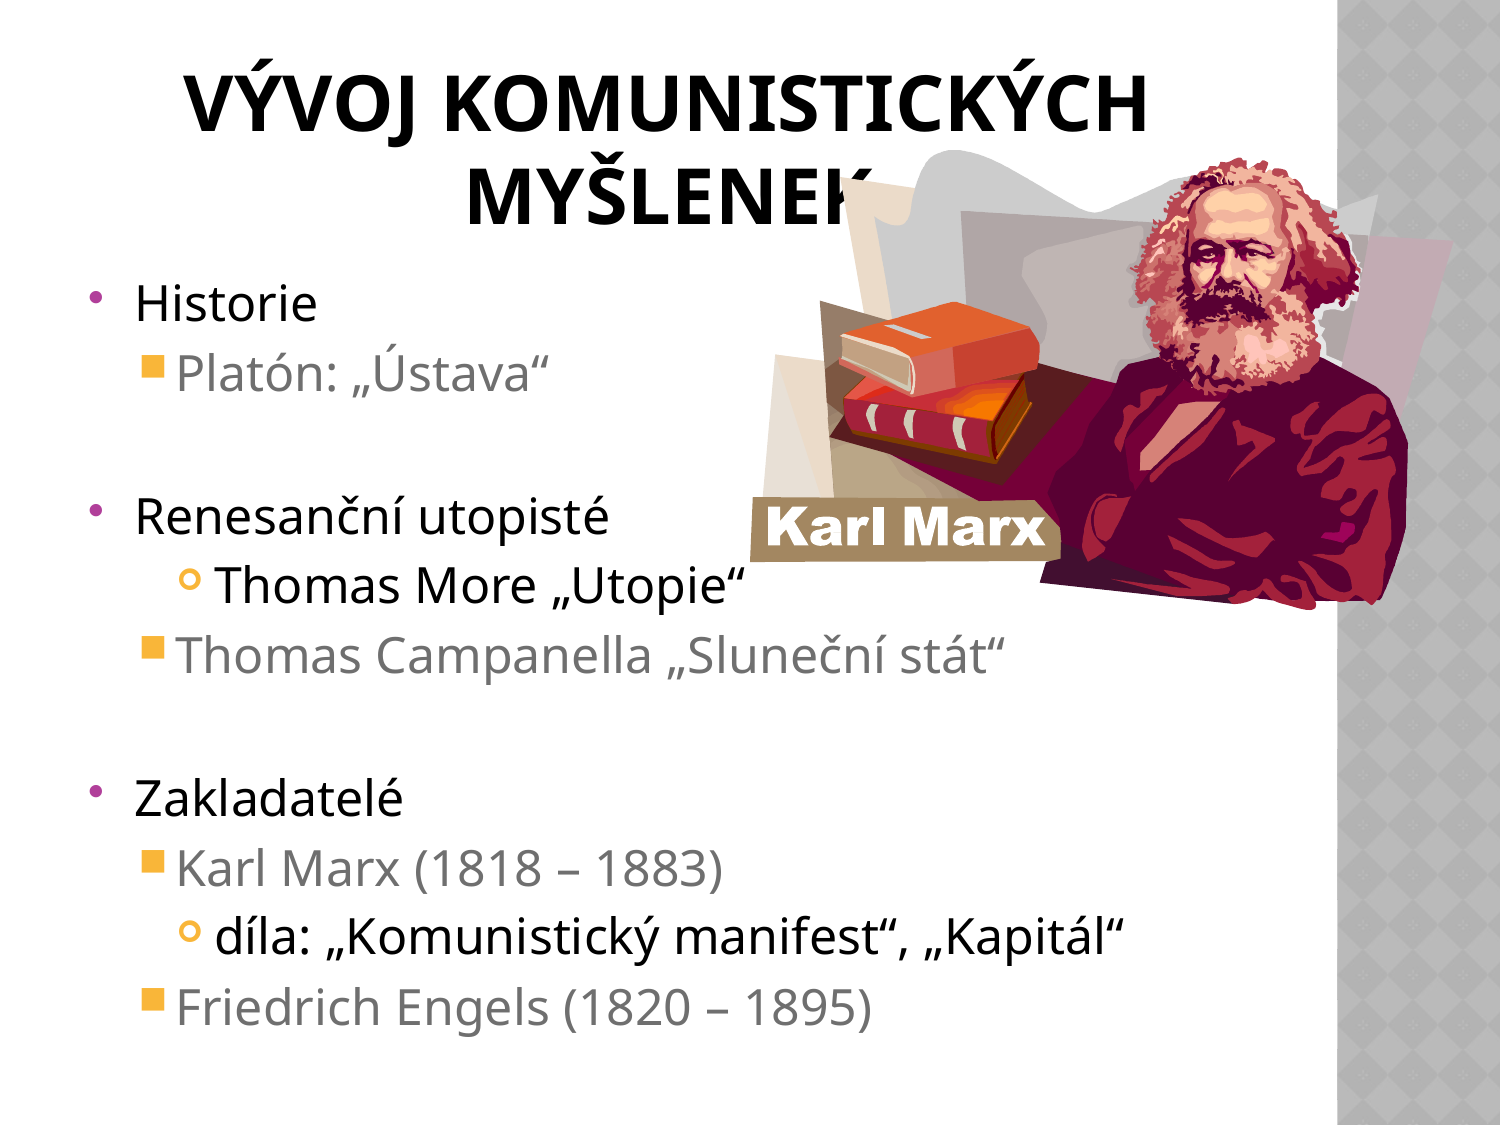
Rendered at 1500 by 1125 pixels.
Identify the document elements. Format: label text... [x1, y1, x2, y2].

picture [749, 144, 1459, 616]
list Historie Platón: „Ústava“ Renesanční utopisté Thomas More „Utopie“ Thomas Campanella „Sluneční stát“ Zakladatelé Karl Marx (1818 – 1883) díla: „Komunistický manifest“, „Kapitál“ Friedrich Engels (1820 – 1895) [75, 264, 1263, 1059]
title Vývoj komunistických myšlenek [75, 52, 1263, 240]
